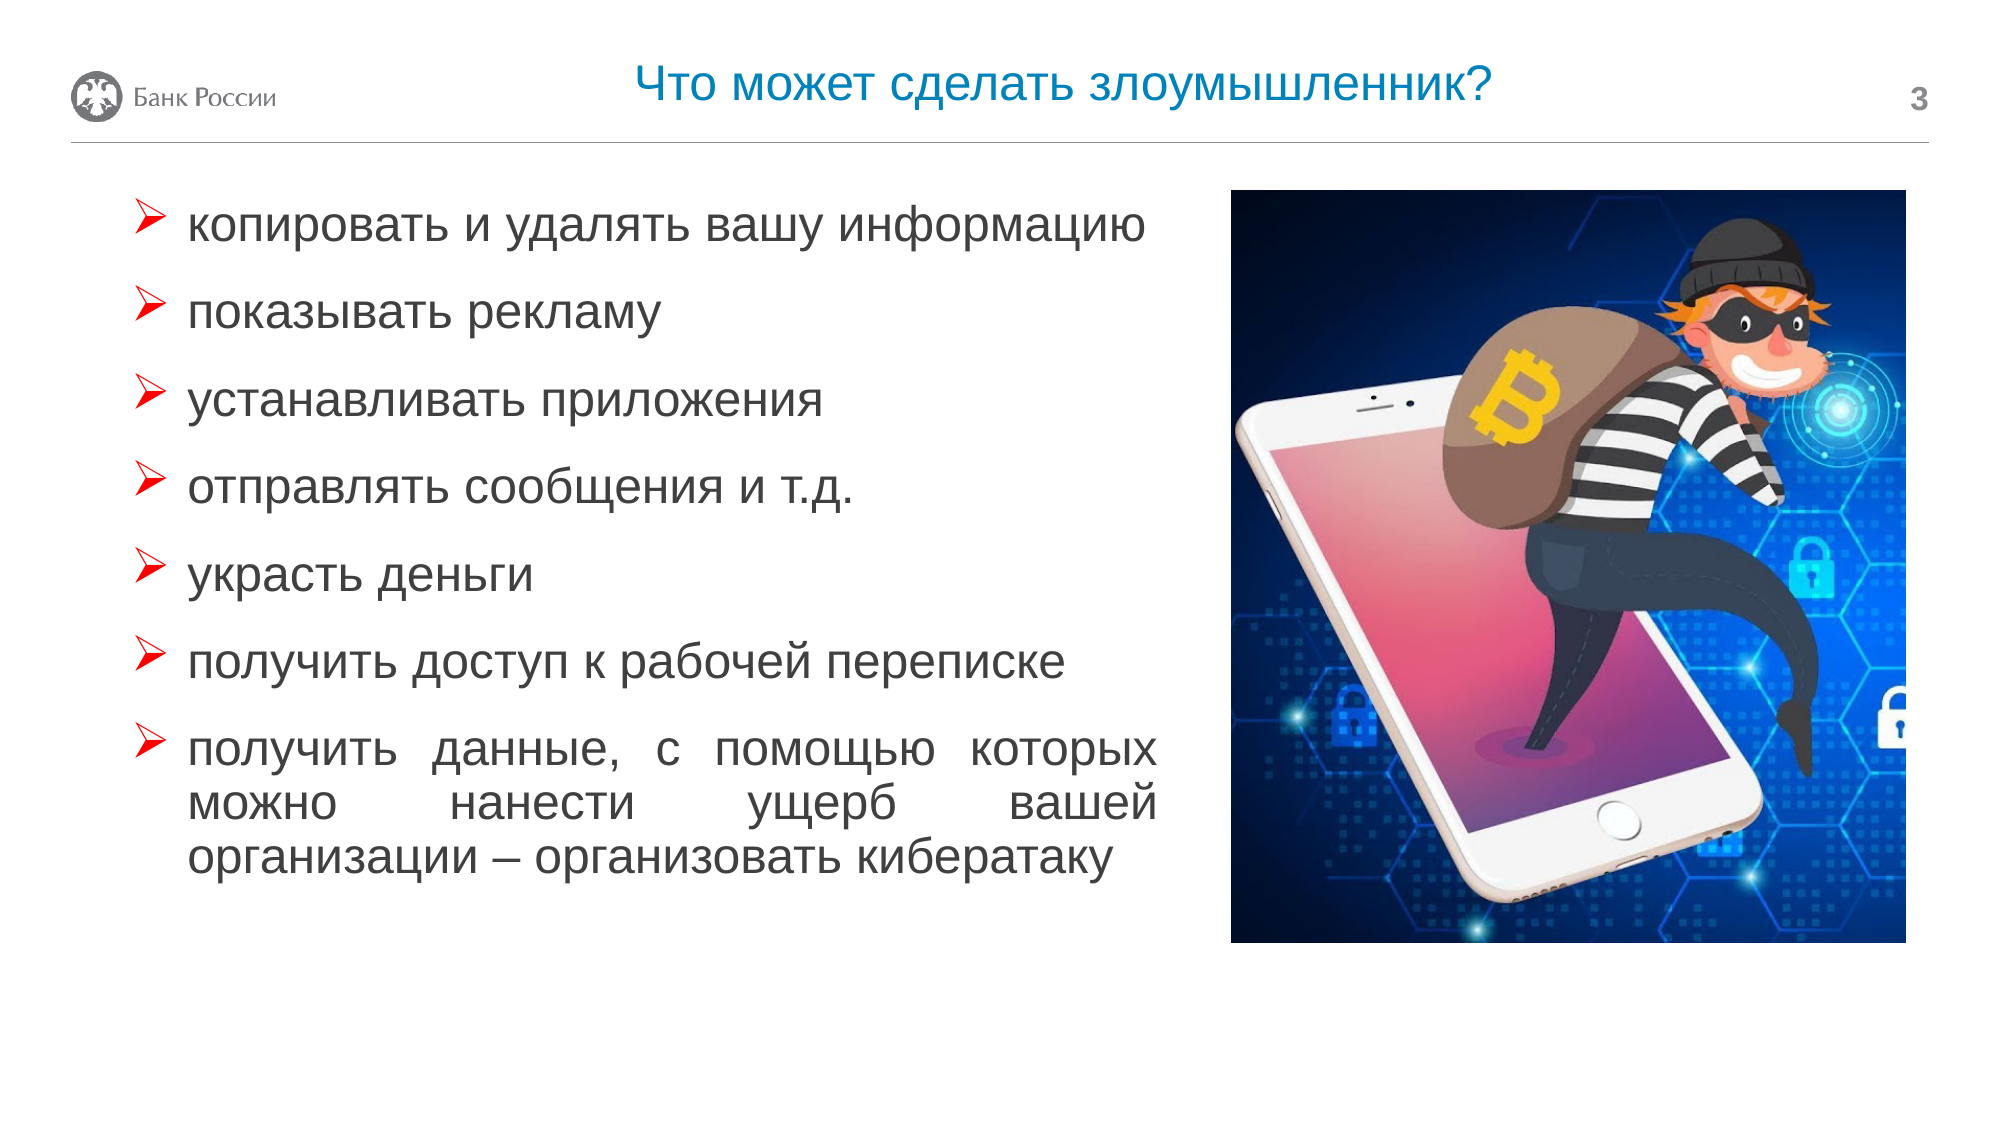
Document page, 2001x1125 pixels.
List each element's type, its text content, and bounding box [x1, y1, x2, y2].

picture [1231, 190, 1906, 943]
title Что может сделать злоумышленник? [339, 25, 1788, 142]
slide_number 3 [1806, 70, 1929, 124]
picture [71, 71, 275, 122]
list копировать и удалять вашу информацию показывать рекламу устанавливать приложения отправлять сообщения и т.д. украсть деньги получить доступ к рабочей переписке получить данные, с помощью которых можно нанести ущерб вашей организации – организовать кибератаку [116, 191, 1174, 1044]
